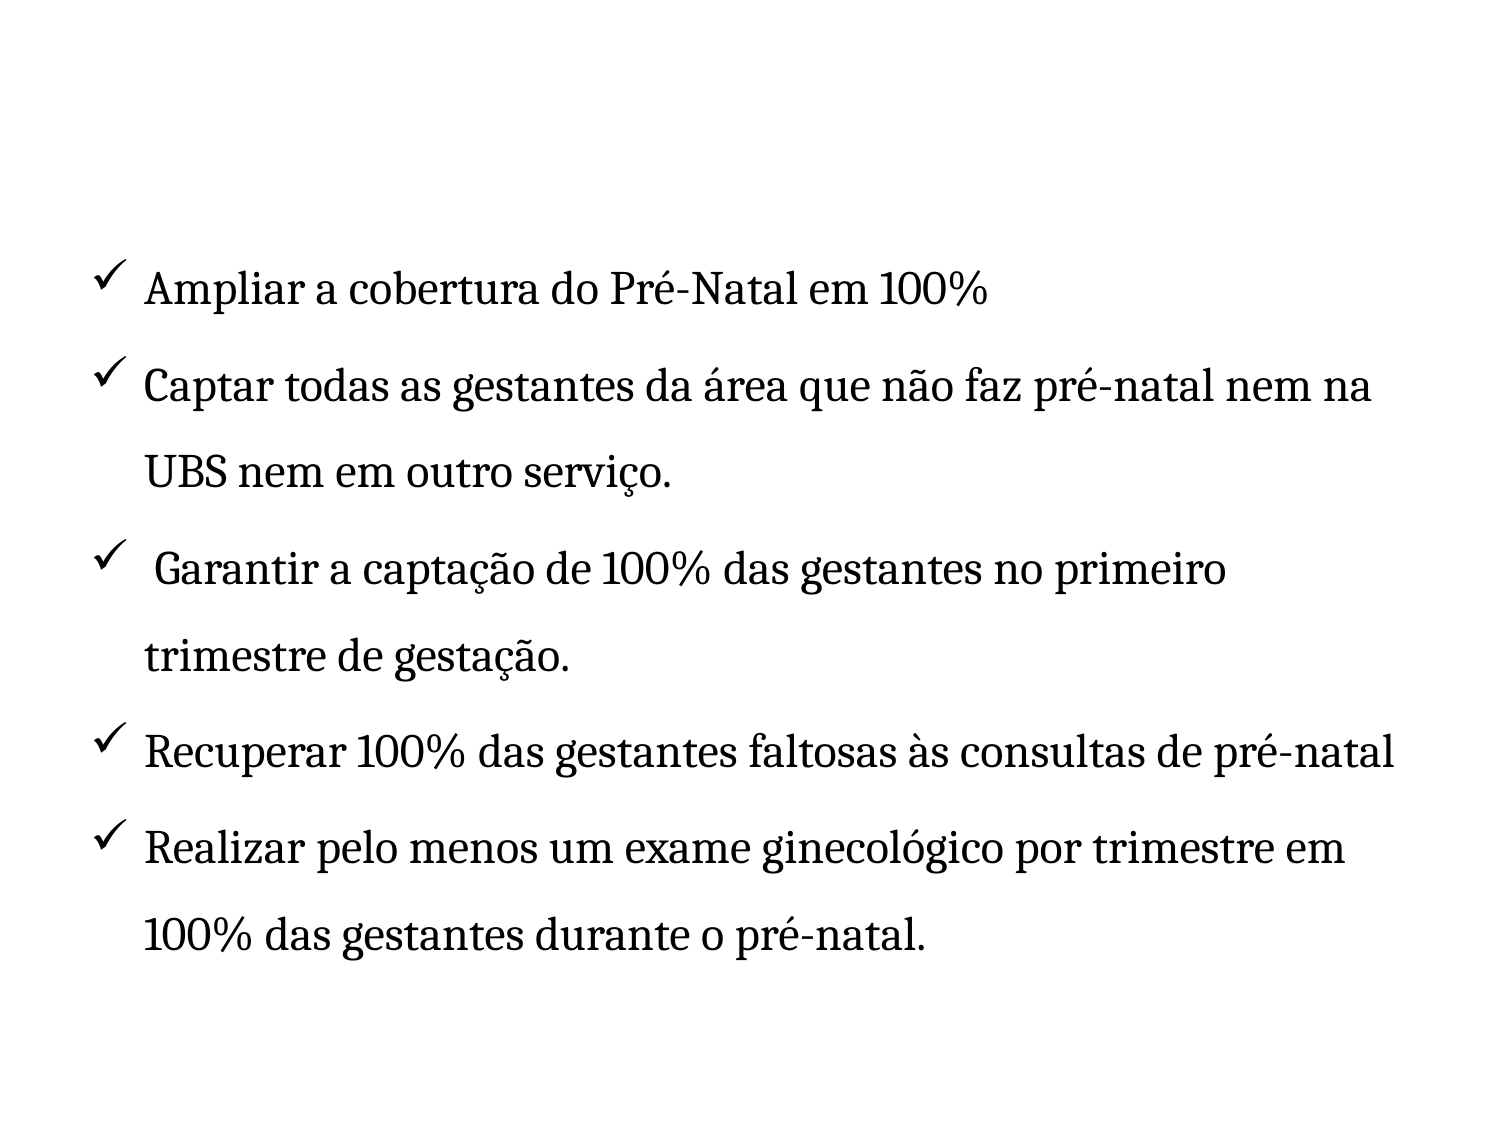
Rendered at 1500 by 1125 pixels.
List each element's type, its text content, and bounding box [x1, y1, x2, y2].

list Ampliar a cobertura do Pré-Natal em 100% Captar todas as gestantes da área que não faz pré-natal nem na UBS nem em outro serviço. Garantir a captação de 100% das gestantes no primeiro trimestre de gestação. Recuperar 100% das gestantes faltosas às consultas de pré-natal Realizar pelo menos um exame ginecológico por trimestre em 100% das gestantes durante o pré-natal. [75, 219, 1425, 1005]
